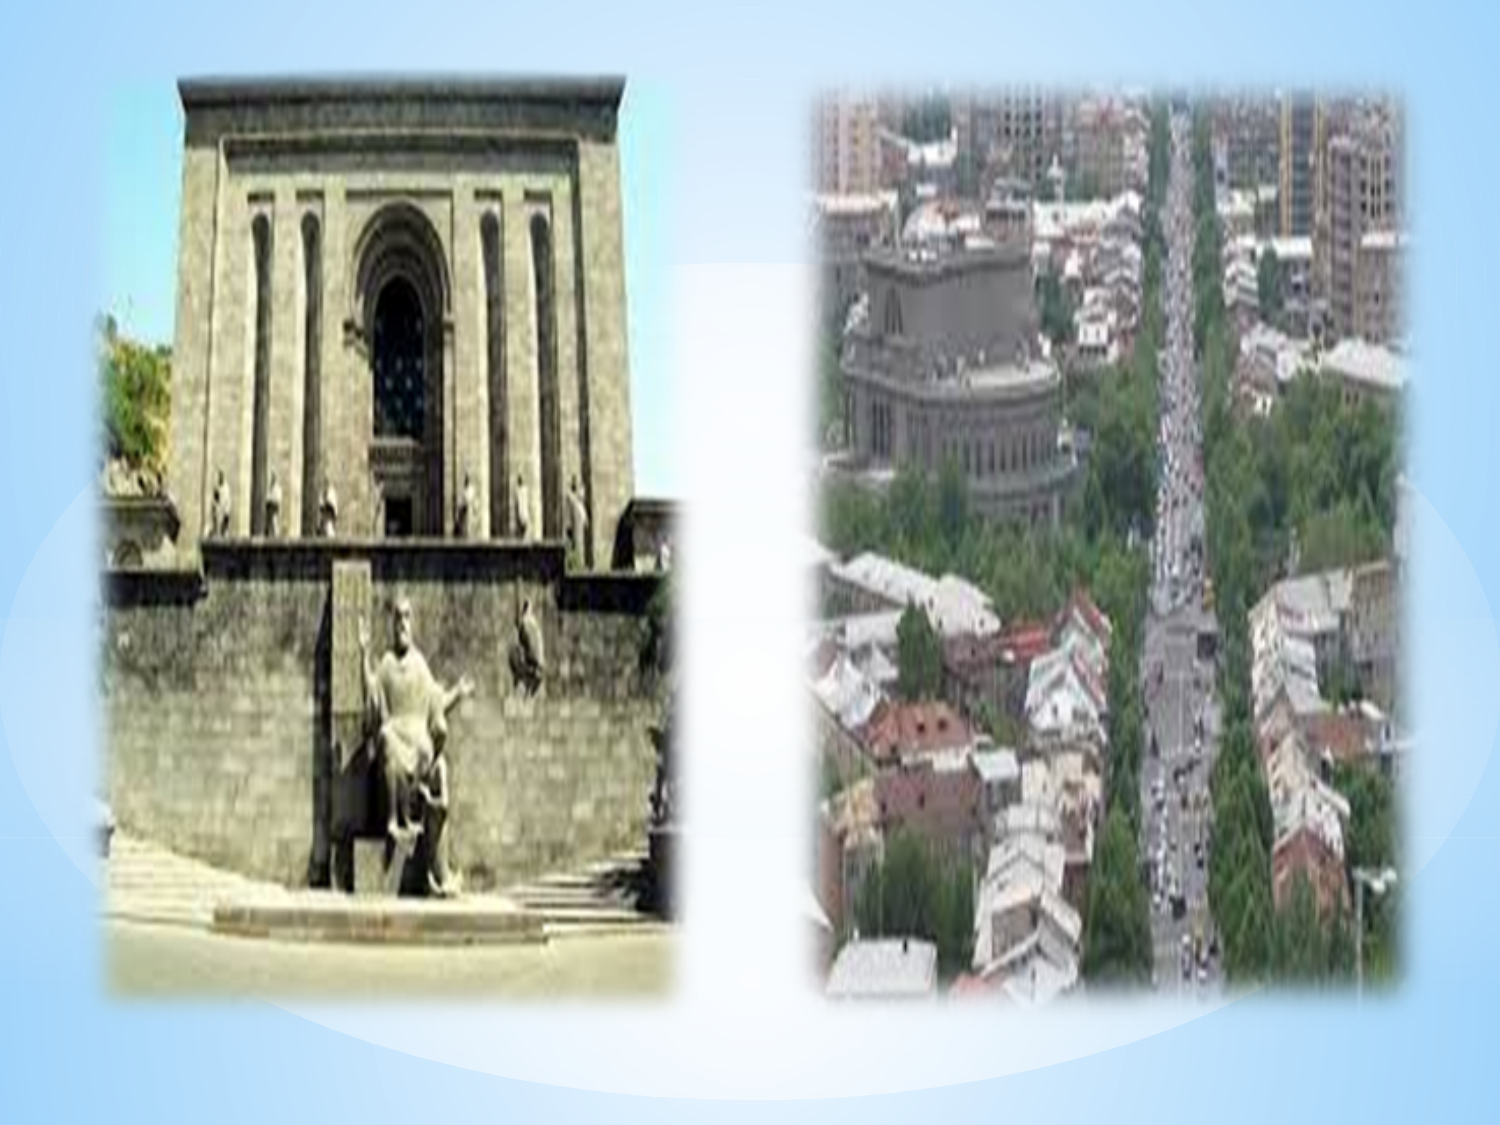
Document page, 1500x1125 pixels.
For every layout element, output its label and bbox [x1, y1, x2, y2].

picture [76, 54, 703, 1029]
picture [785, 59, 1436, 1029]
